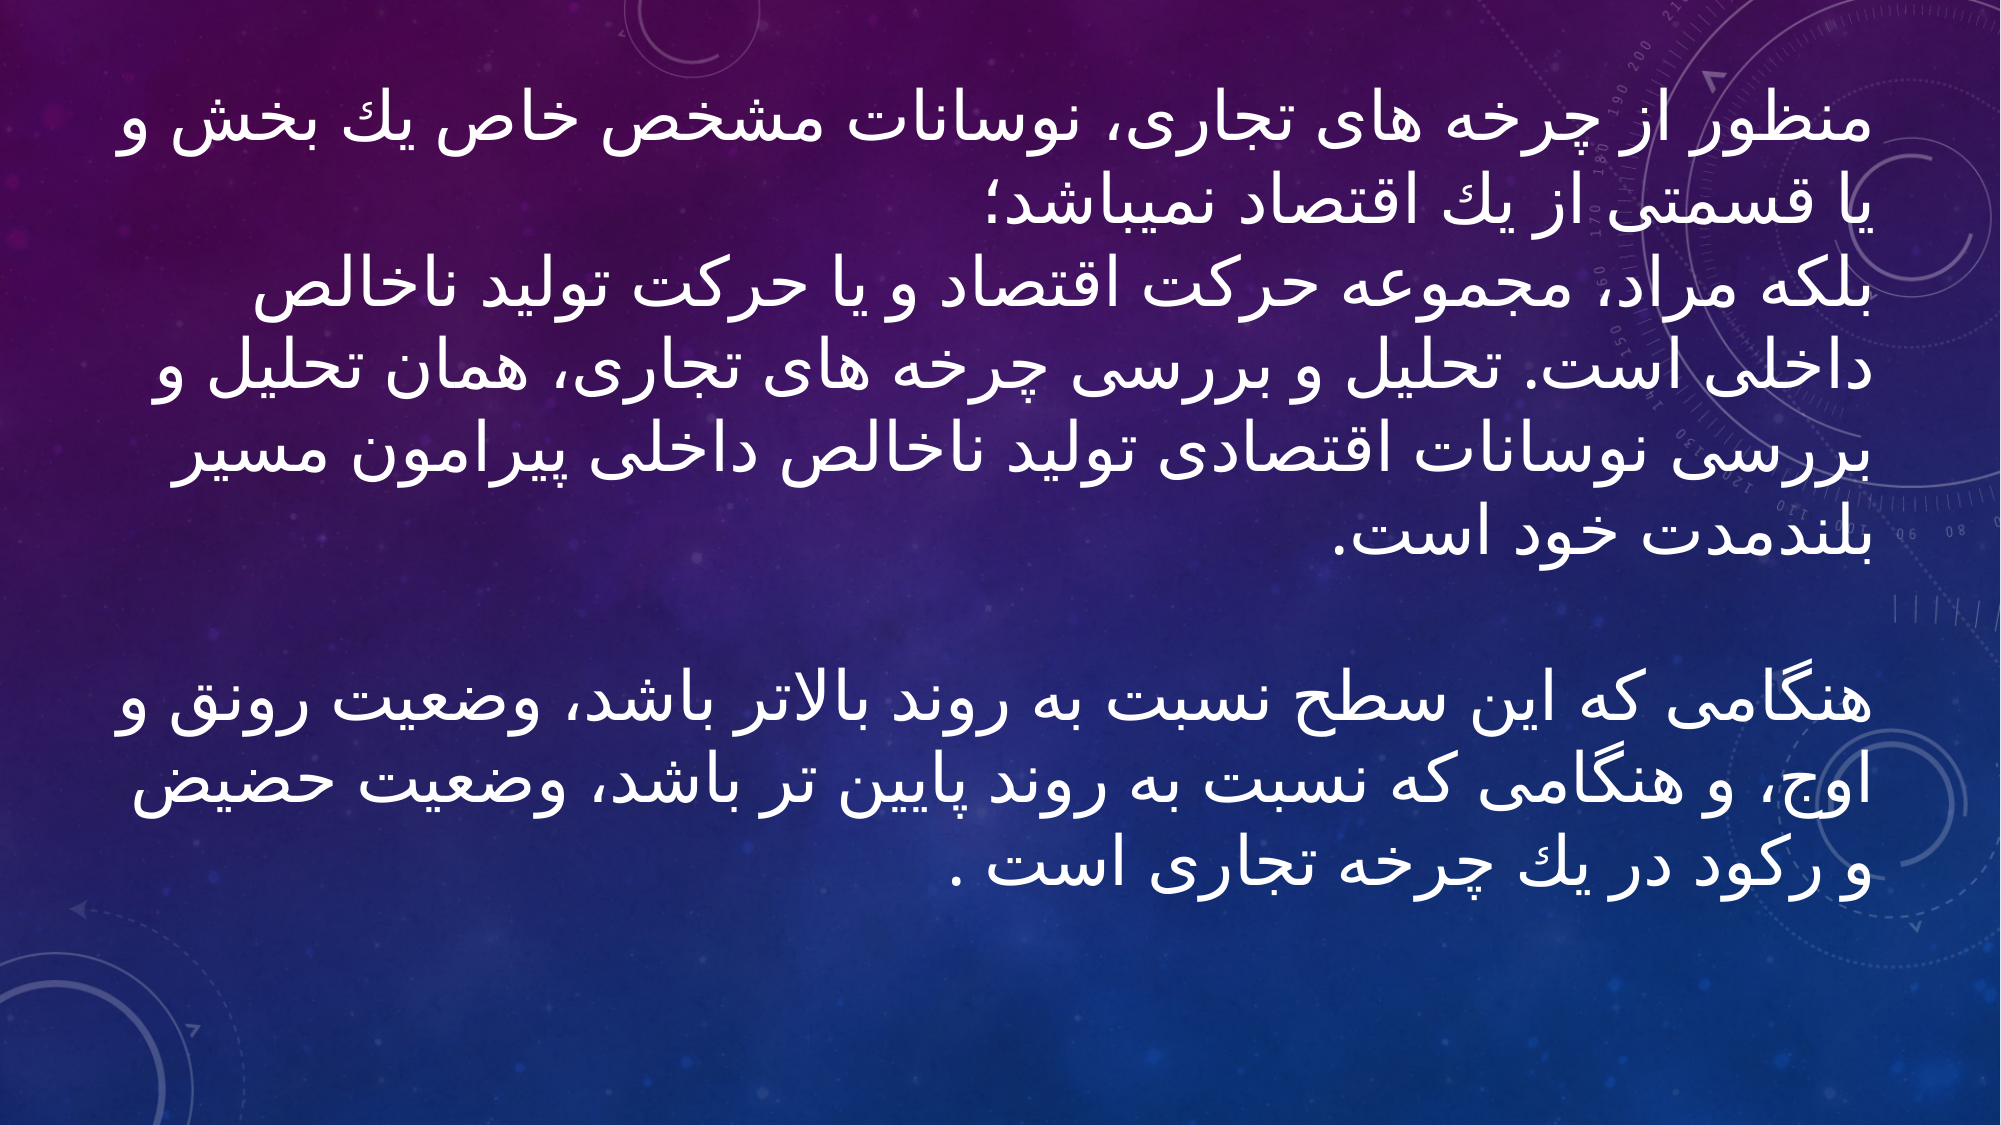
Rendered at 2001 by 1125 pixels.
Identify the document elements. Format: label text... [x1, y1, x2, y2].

title منظور از چرخه های تجاری، نوسانات مشخص خاص یك بخش و یا قسمتی از یك اقتصاد نمیباشد؛ بلکه مراد، مجموعه حرکت اقتصاد و یا حرکت تولید ناخالص داخلی است. تحلیل و بررسی چرخه های تجاری، همان تحلیل و بررسی نوسانات اقتصادی تولید ناخالص داخلی پیرامون مسیر بلندمدت خود است. هنگامی که این سطح نسبت به روند بالاتر باشد، وضعیت رونق و اوج، و هنگامی که نسبت به روند پایین تر باشد، وضعیت حضیض و رکود در یك چرخه تجاری است . [87, 59, 1892, 994]
picture [0, 0, 2001, 1125]
